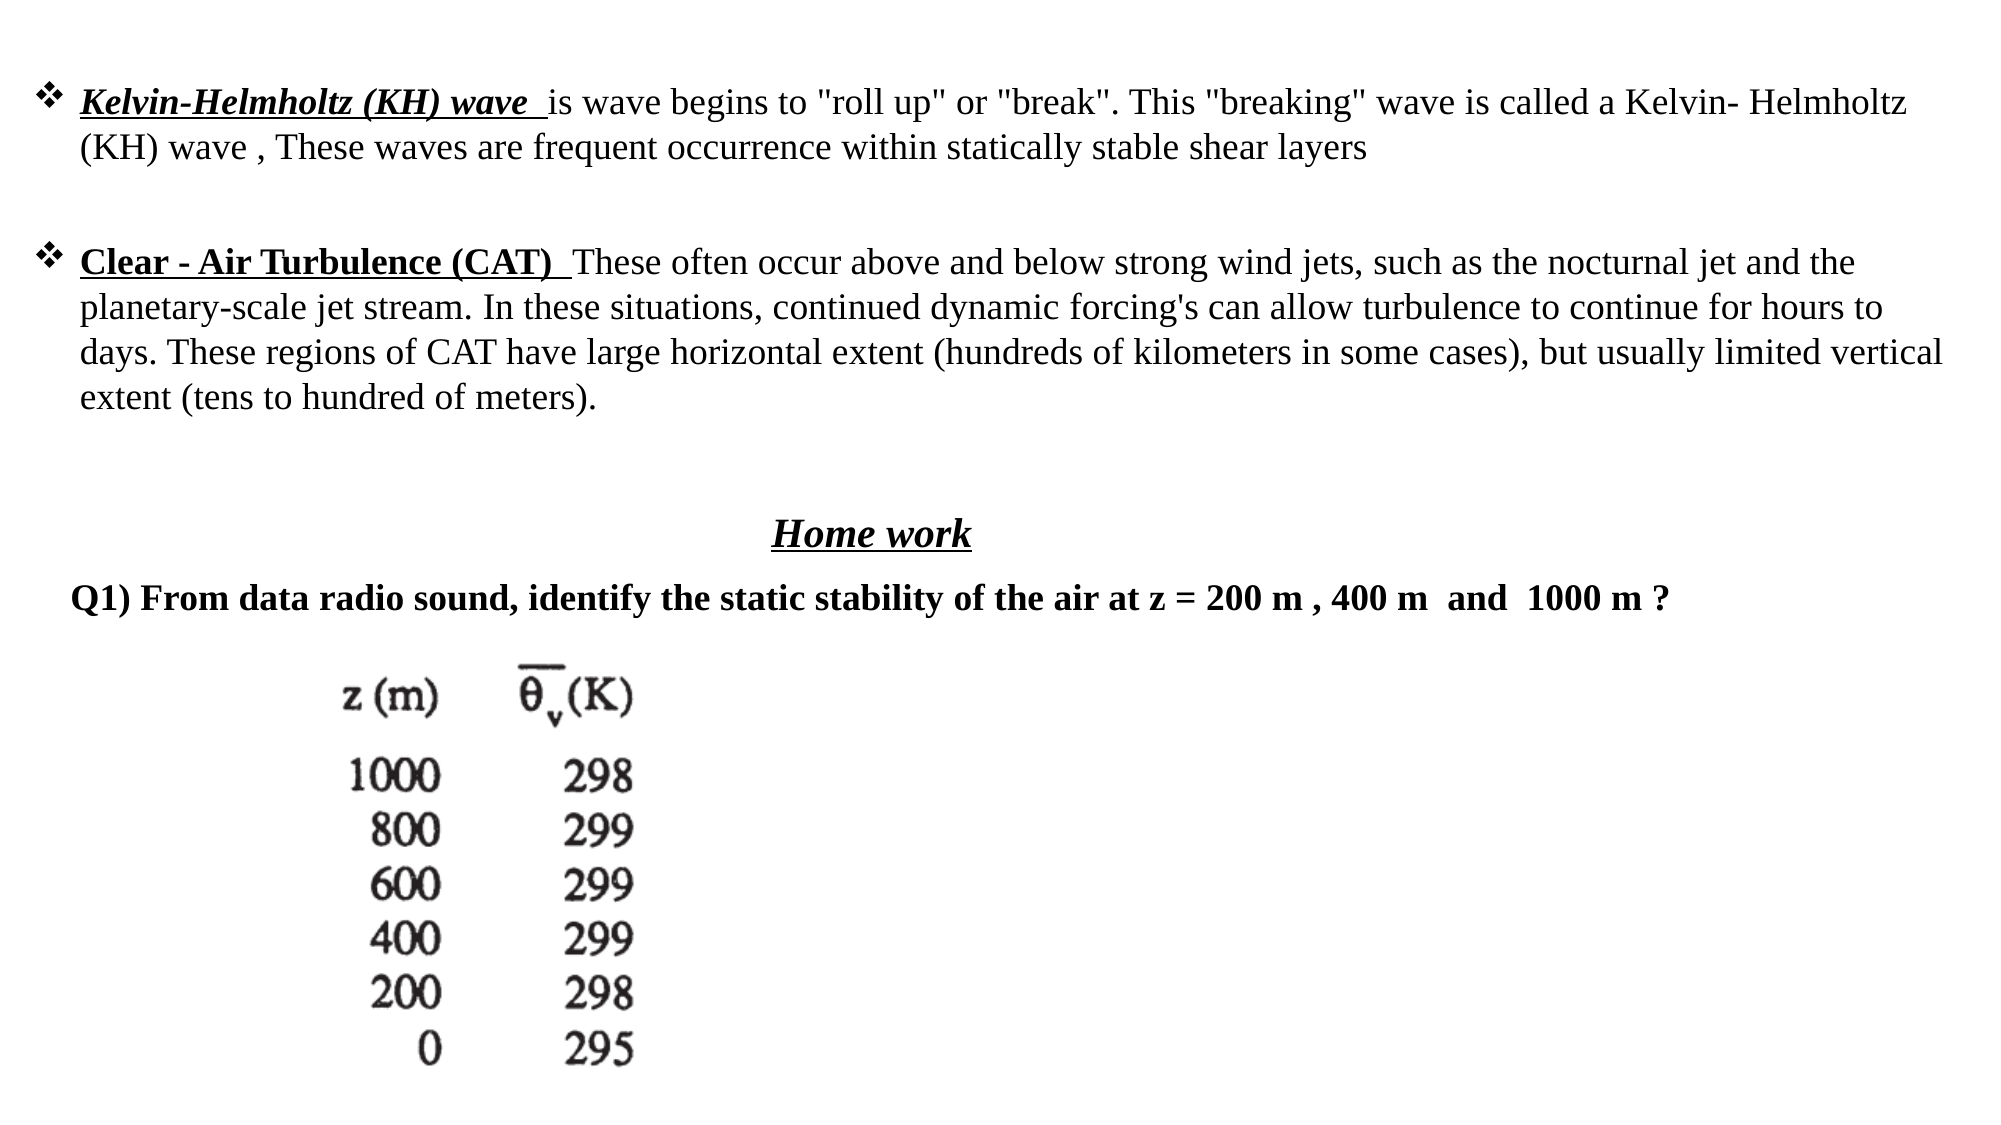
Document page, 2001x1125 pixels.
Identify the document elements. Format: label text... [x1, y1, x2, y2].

picture [299, 626, 658, 1103]
text_box Home work [756, 498, 988, 564]
text_box Kelvin-Helmholtz (KH) wave is wave begins to "roll up" or "break". This "breaking" wave is called a Kelvin- Helmholtz (KH) wave , These waves are frequent occurrence within statically stable shear layers [18, 70, 1968, 175]
text_box Clear - Air Turbulence (CAT) These often occur above and below strong wind jets, such as the nocturnal jet and the planetary-scale jet stream. In these situations, continued dynamic forcing's can allow turbulence to continue for hours to days. These regions of CAT have large horizontal extent (hundreds of kilometers in some cases), but usually limited vertical extent (tens to hundred of meters). [18, 229, 1968, 425]
text_box Q1) From data radio sound, identify the static stability of the air at z = 200 m , 400 m and 1000 m ? [55, 565, 1708, 626]
